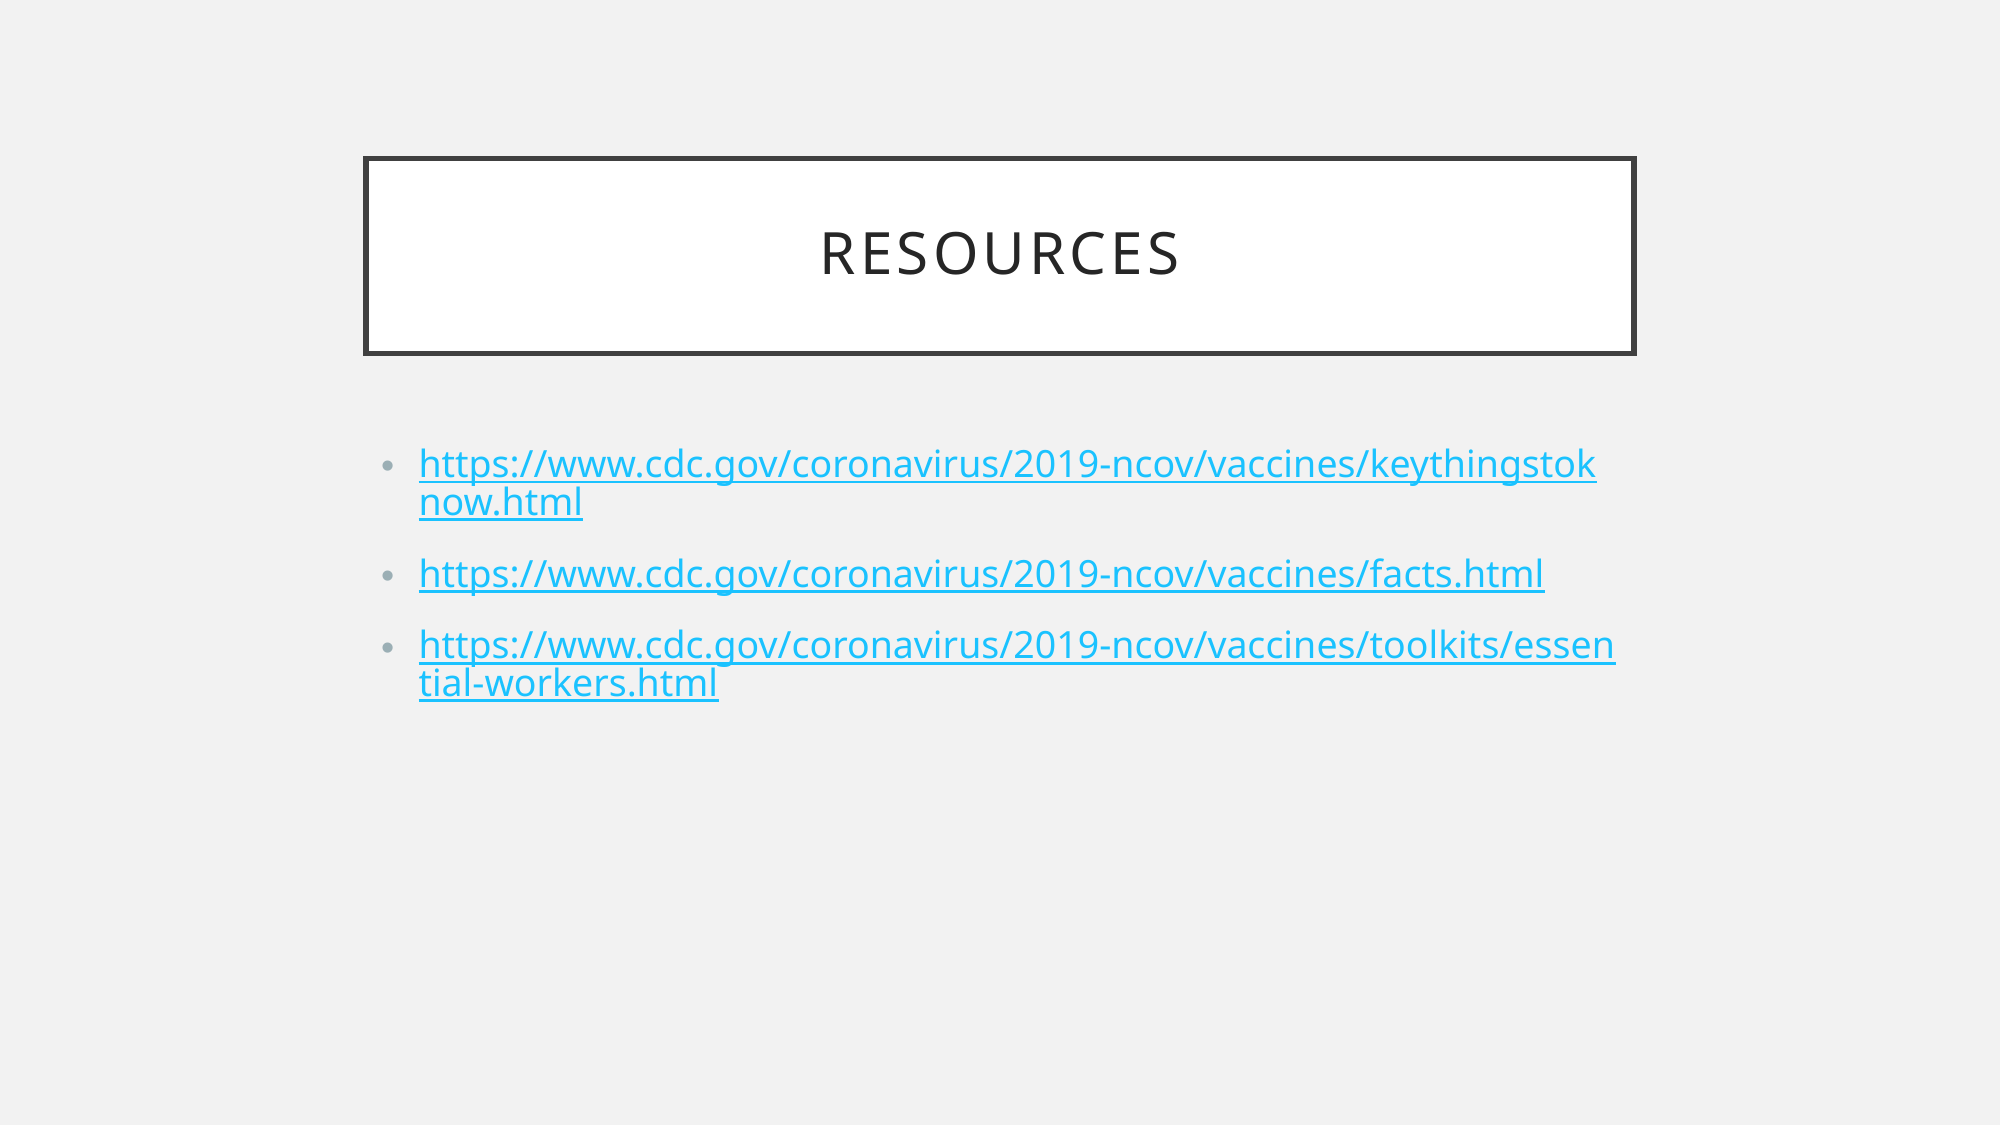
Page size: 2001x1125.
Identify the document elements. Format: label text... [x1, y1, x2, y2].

title RESOURCES [363, 156, 1637, 356]
list https://www.cdc.gov/coronavirus/2019-ncov/vaccines/keythingstoknow.html https://www.cdc.gov/coronavirus/2019-ncov/vaccines/facts.html https://www.cdc.gov/coronavirus/2019-ncov/vaccines/toolkits/essential-workers.html [366, 432, 1634, 942]
